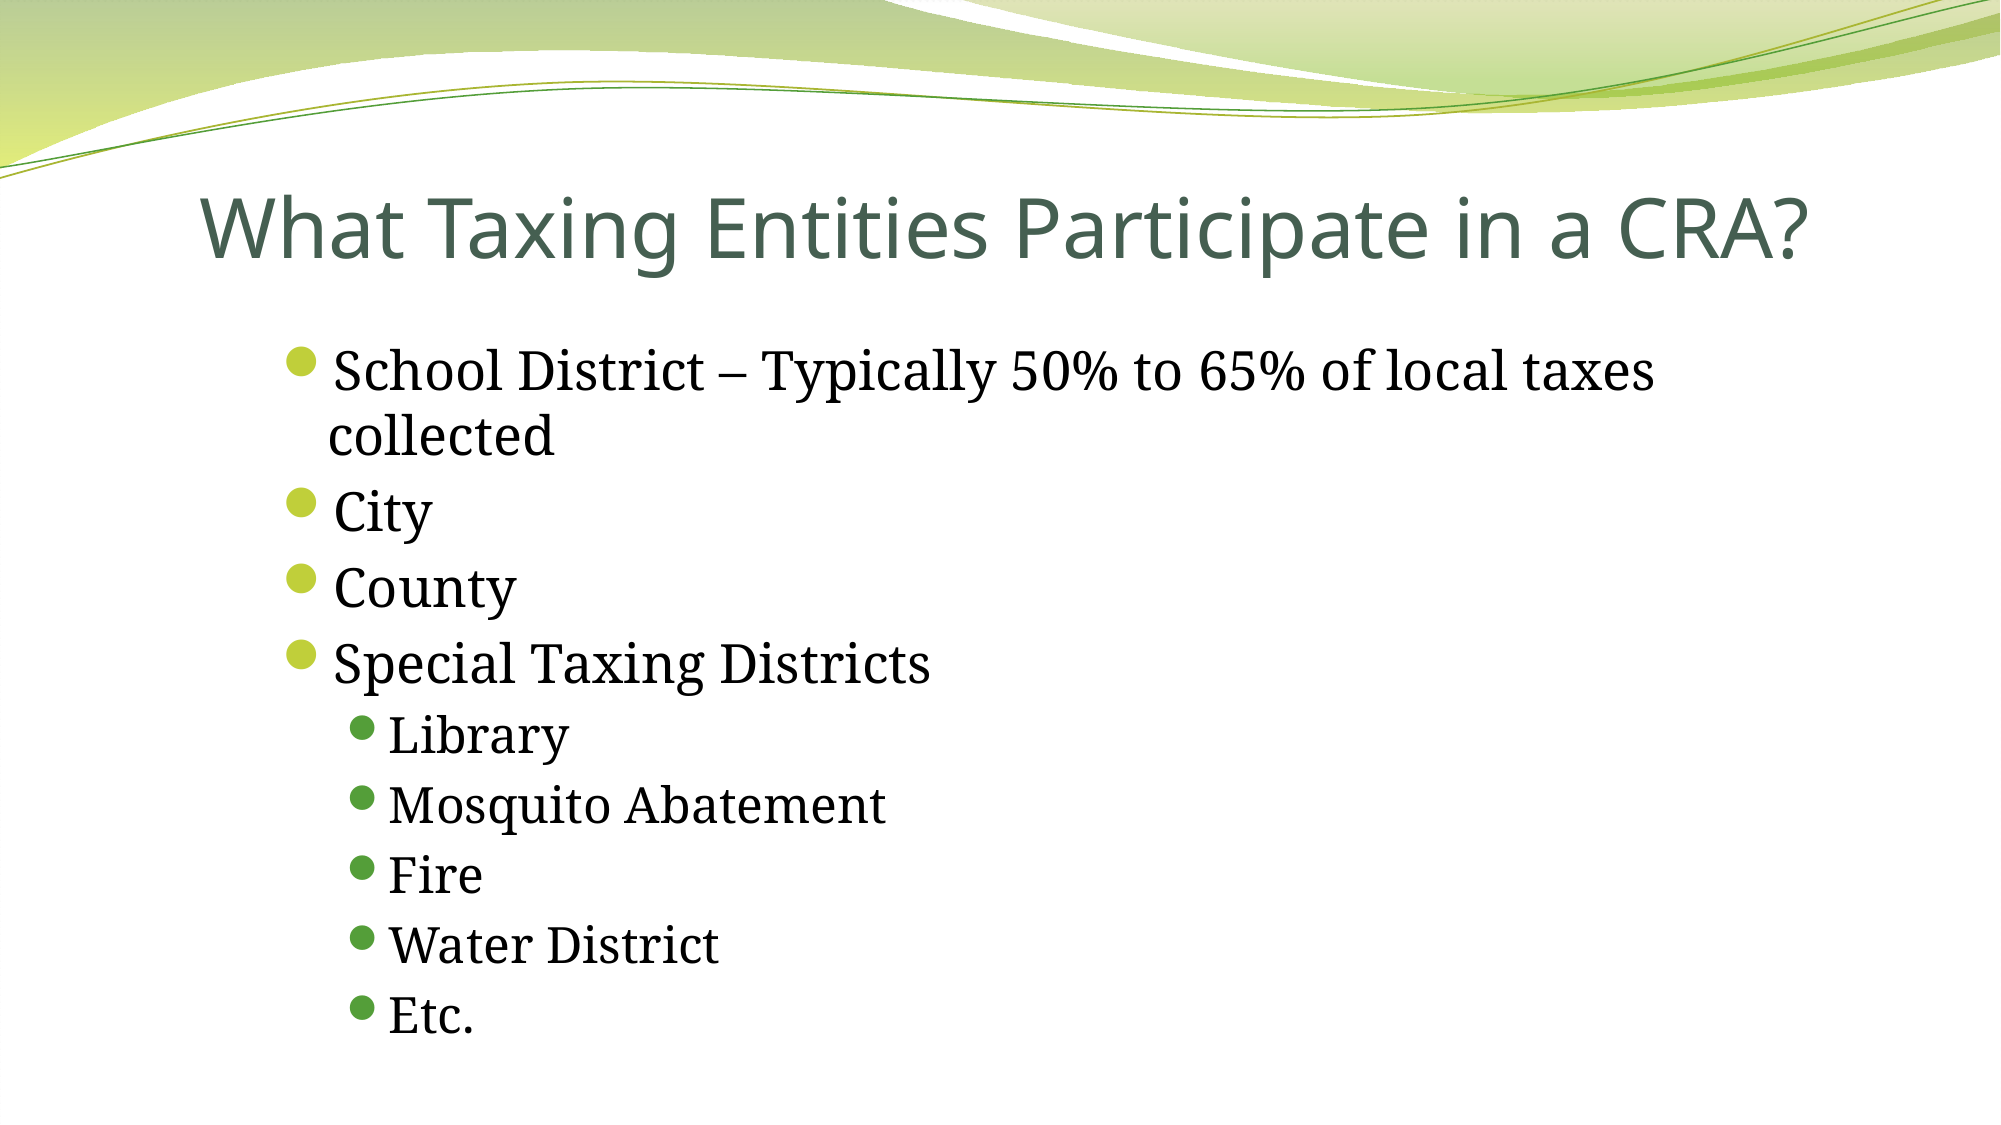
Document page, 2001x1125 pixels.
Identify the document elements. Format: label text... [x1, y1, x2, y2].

list School District – Typically 50% to 65% of local taxes collected City County Special Taxing Districts Library Mosquito Abatement Fire Water District Etc. [267, 328, 1745, 1076]
title What Taxing Entities Participate in a CRA? [33, 130, 1978, 276]
